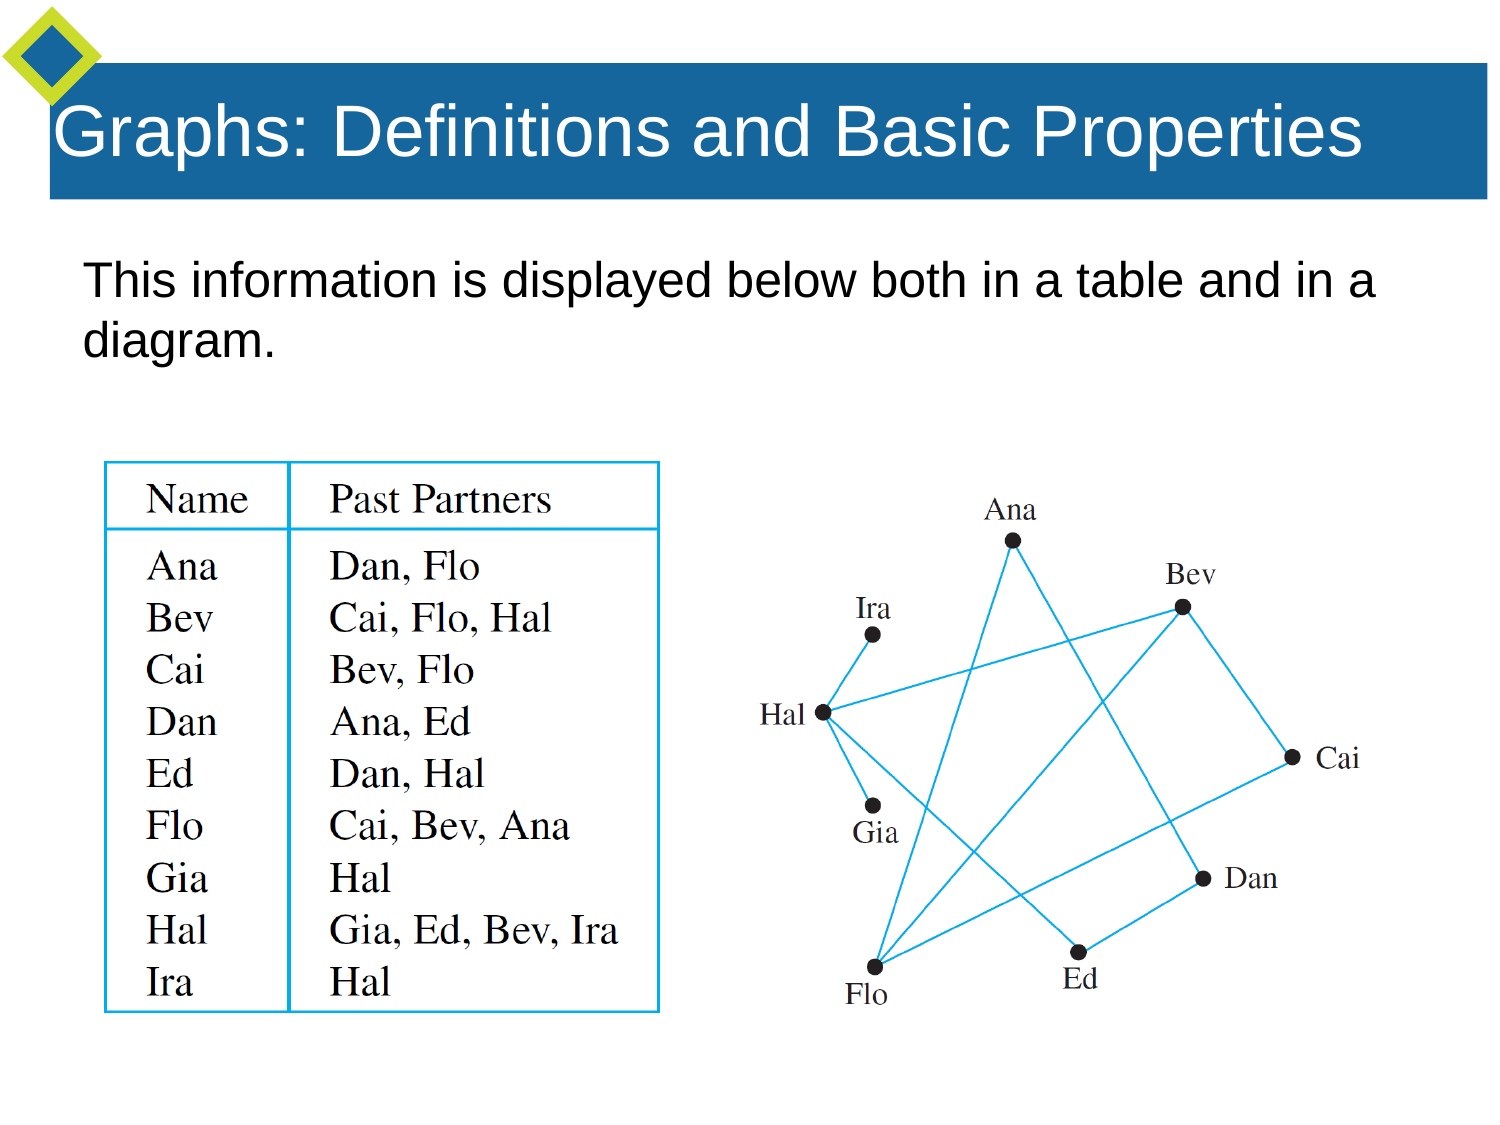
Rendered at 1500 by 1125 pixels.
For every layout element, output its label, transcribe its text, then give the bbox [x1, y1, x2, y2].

picture [699, 445, 1401, 1030]
picture [87, 449, 683, 1026]
text_box This information is displayed below both in a table and in a diagram. [74, 239, 1425, 375]
title Graphs: Definitions and Basic Properties [52, 33, 1403, 221]
